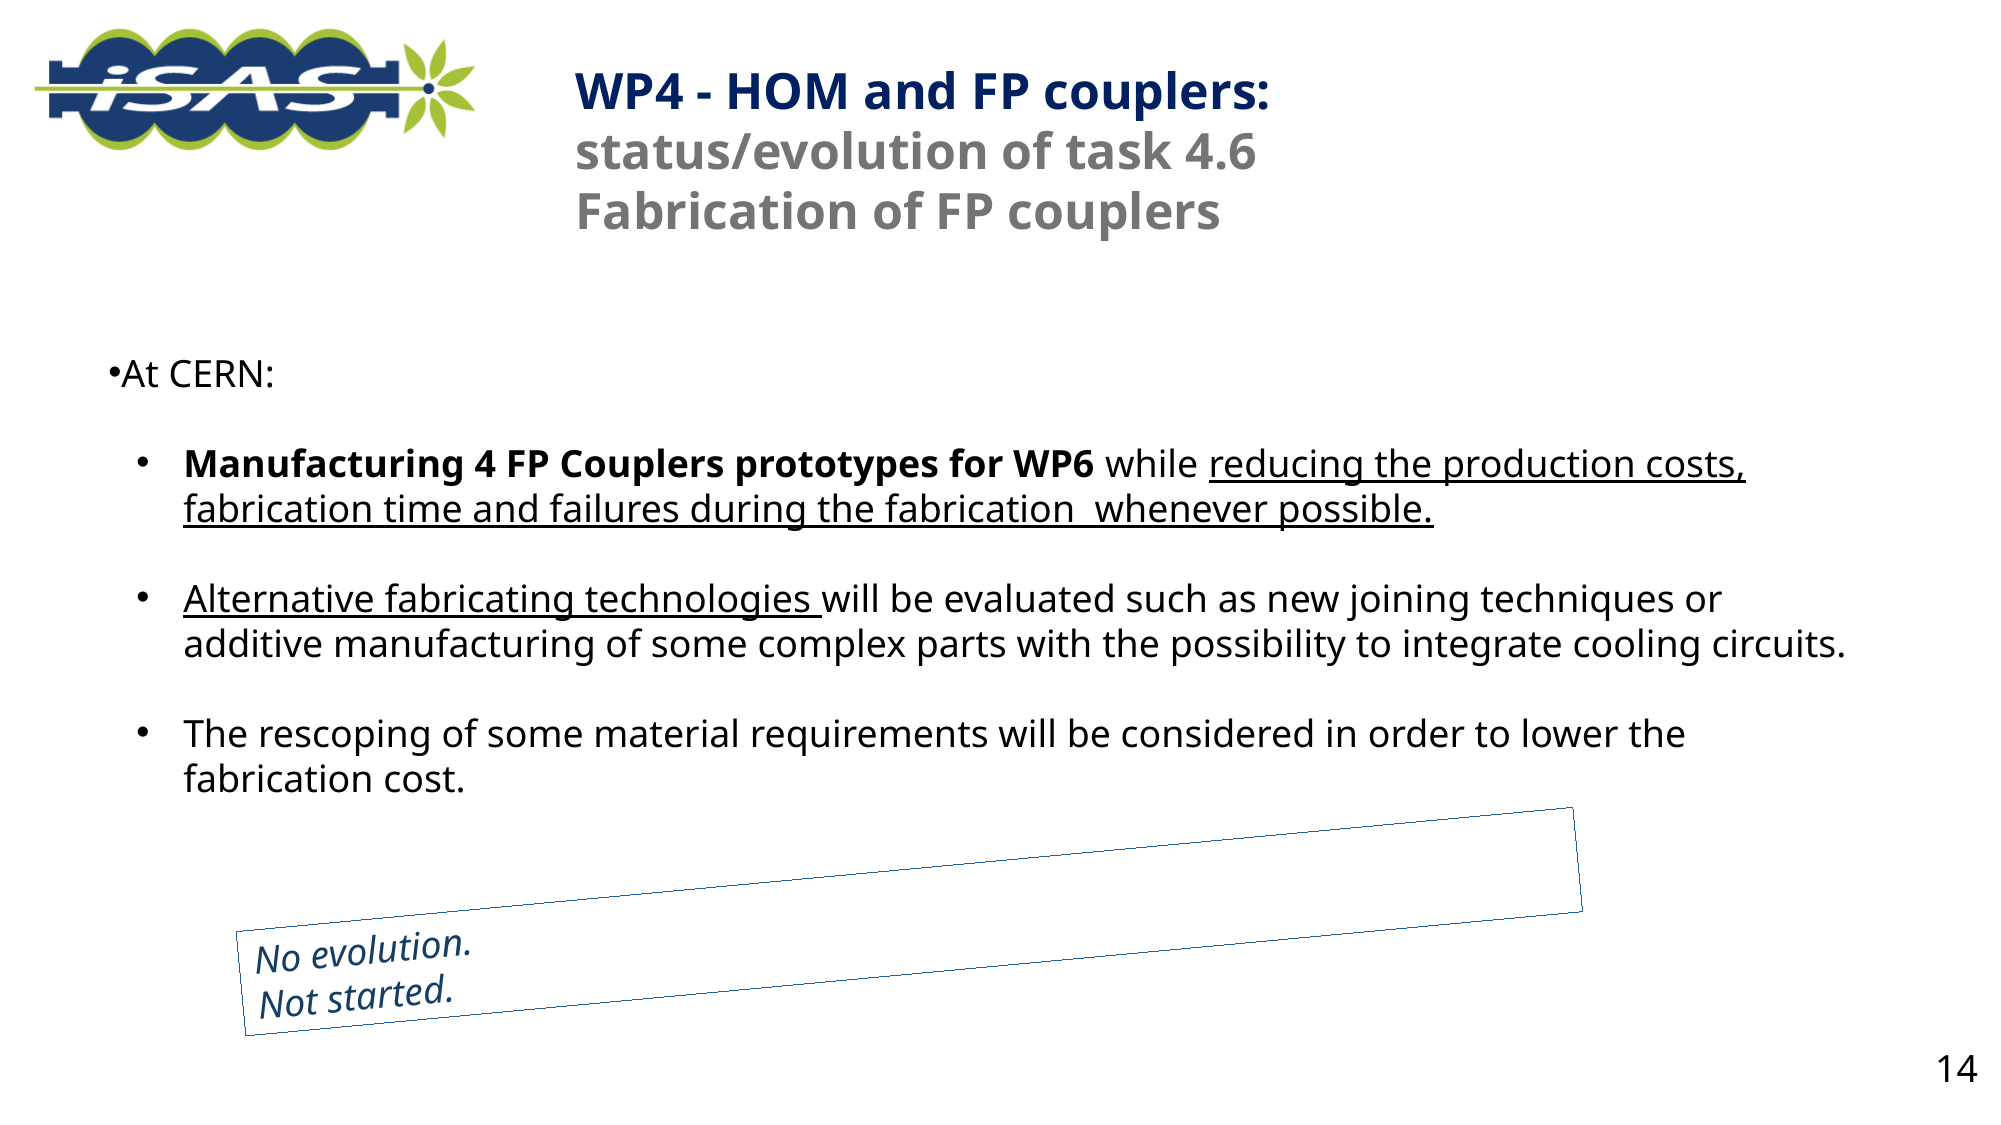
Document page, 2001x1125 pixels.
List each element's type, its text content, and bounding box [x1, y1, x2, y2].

text_box No evolution. Not started. [236, 807, 1583, 1036]
text_box WP4 - HOM and FP couplers: status/evolution of task 4.6 Fabrication of FP couplers [560, 51, 1949, 247]
text_box 14 [1920, 1037, 2000, 1098]
text_box At CERN: Manufacturing 4 FP Couplers prototypes for WP6 while reducing the production costs, fabrication time and failures during the fabrication whenever possible. Alternative fabricating technologies will be evaluated such as new joining techniques or additive manufacturing of some complex parts with the possibility to integrate cooling circuits. The rescoping of some material requirements will be considered in order to lower the fabrication cost. [93, 342, 1875, 852]
picture [26, 17, 484, 162]
